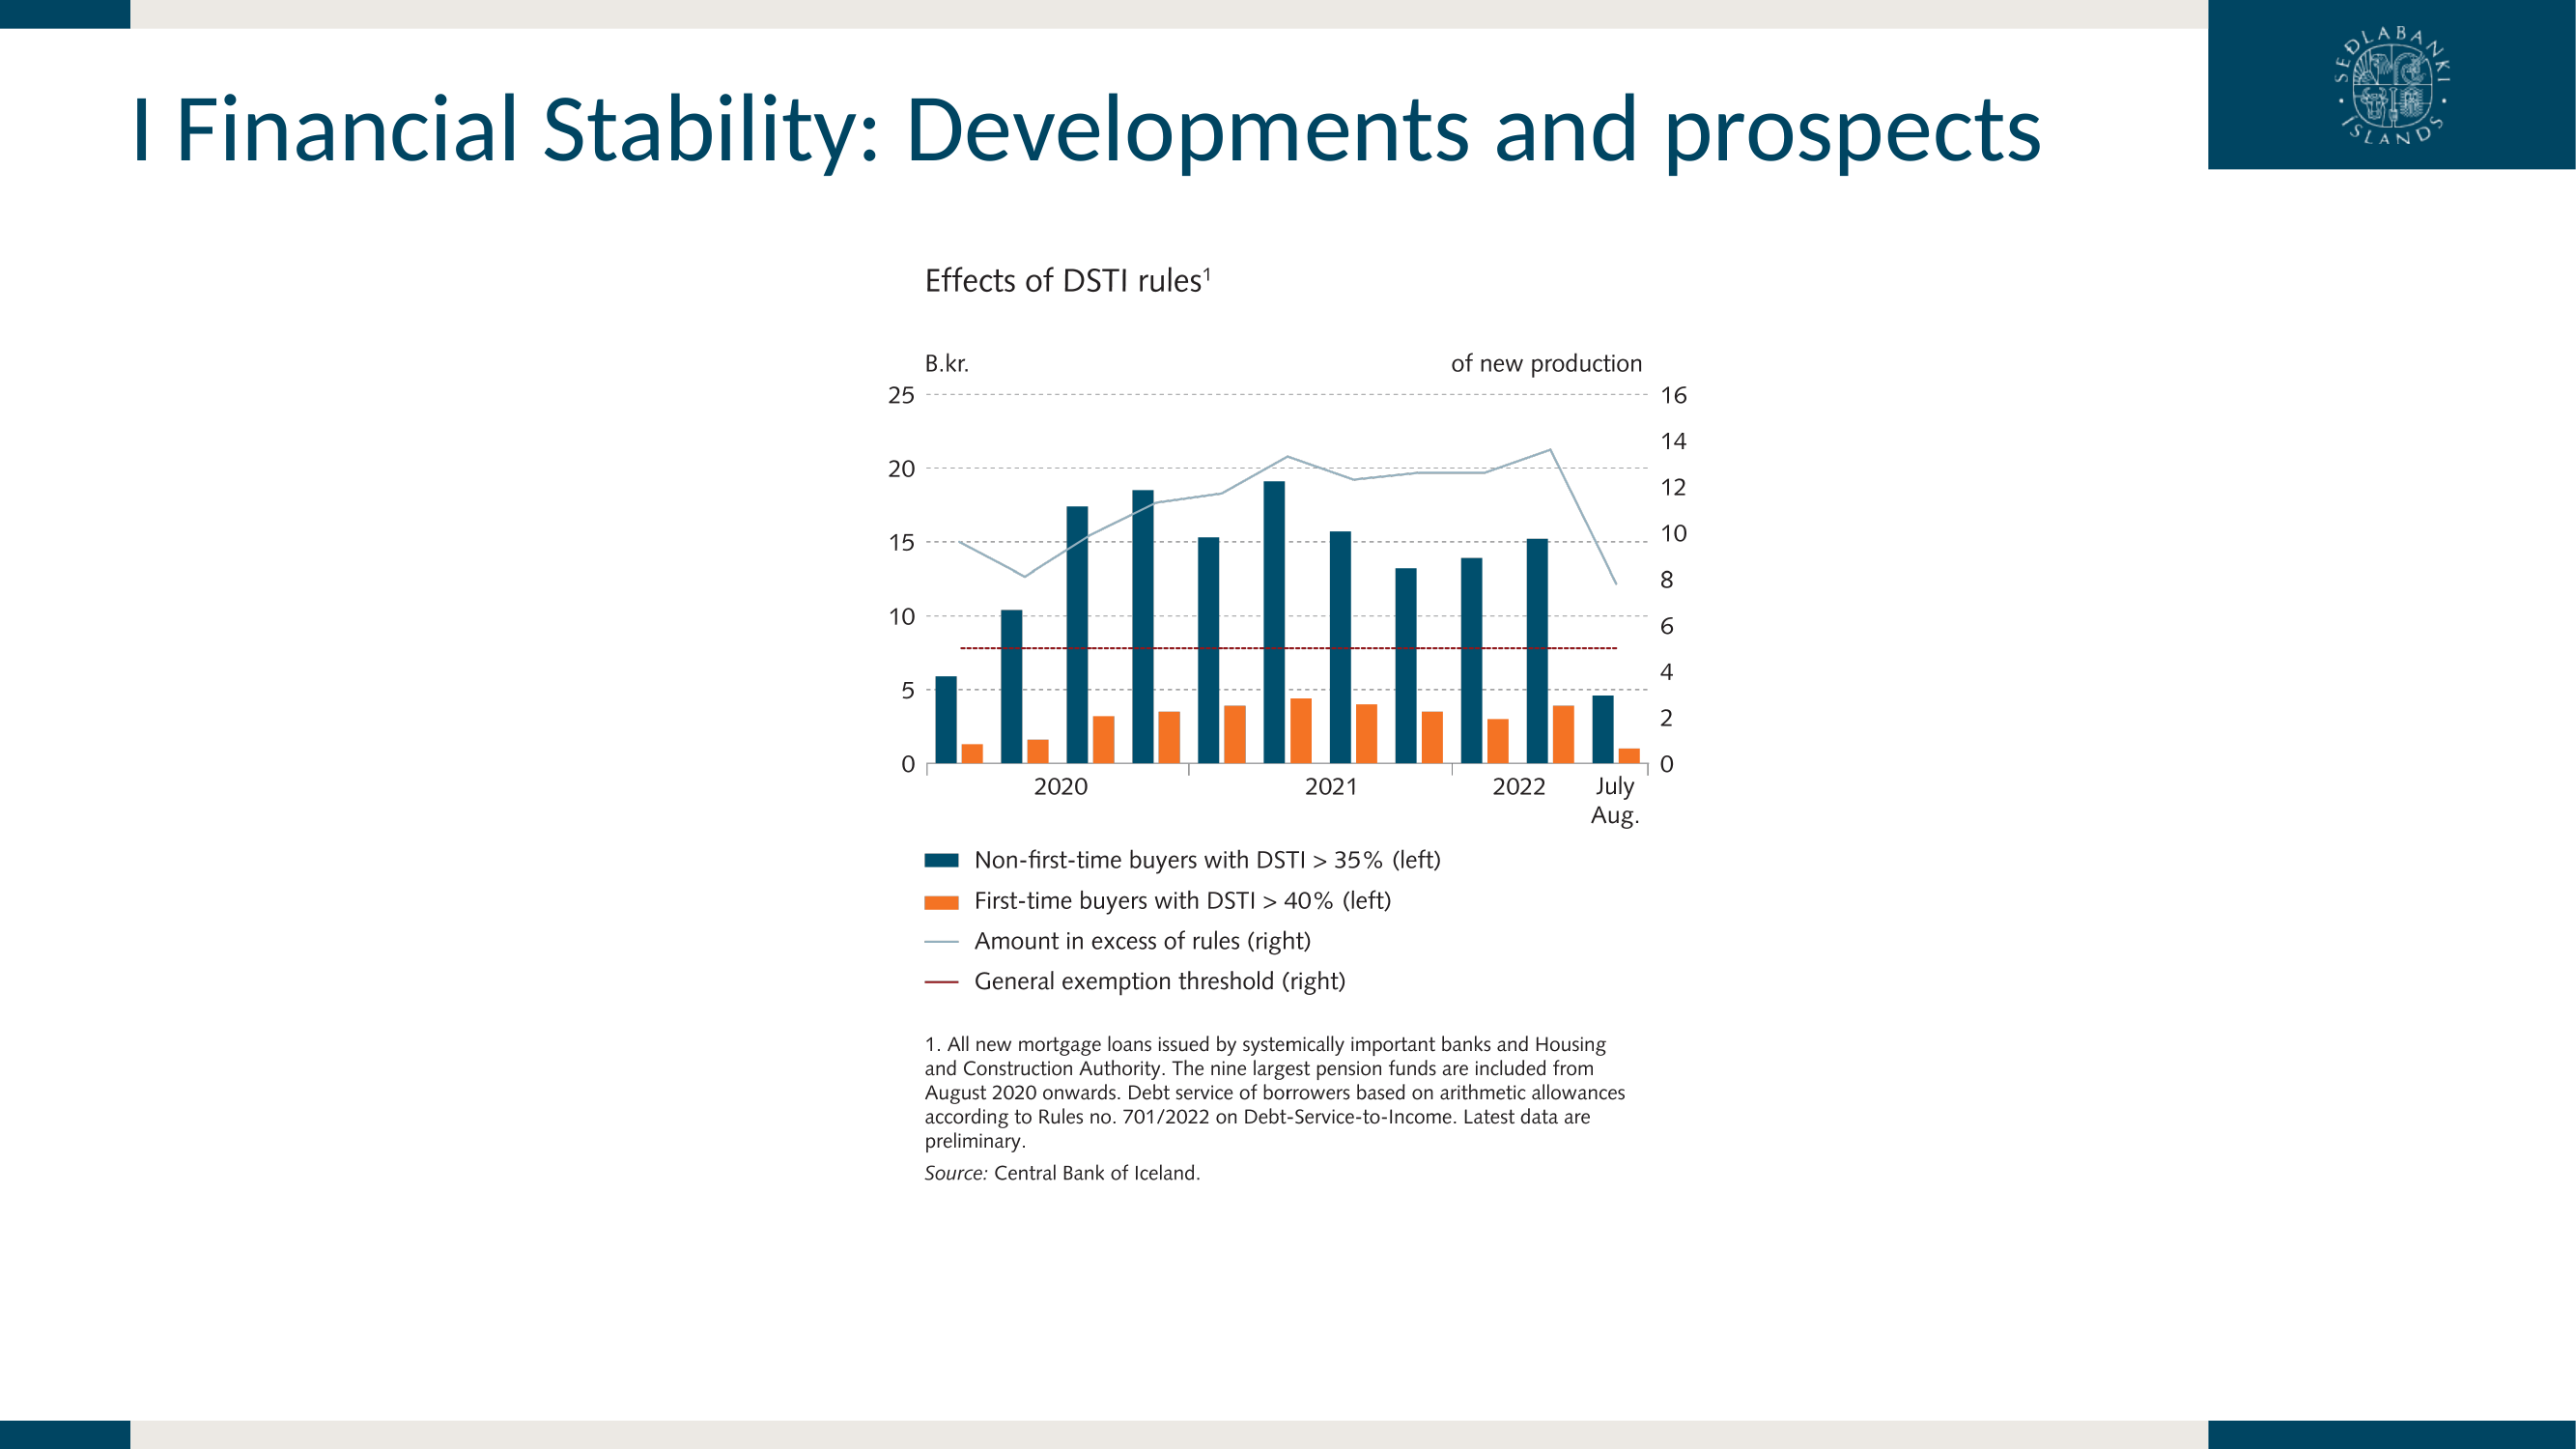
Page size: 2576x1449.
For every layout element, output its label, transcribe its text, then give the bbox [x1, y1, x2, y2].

picture [888, 264, 1687, 1185]
title I Financial Stability: Developments and prospects [129, 86, 2178, 290]
